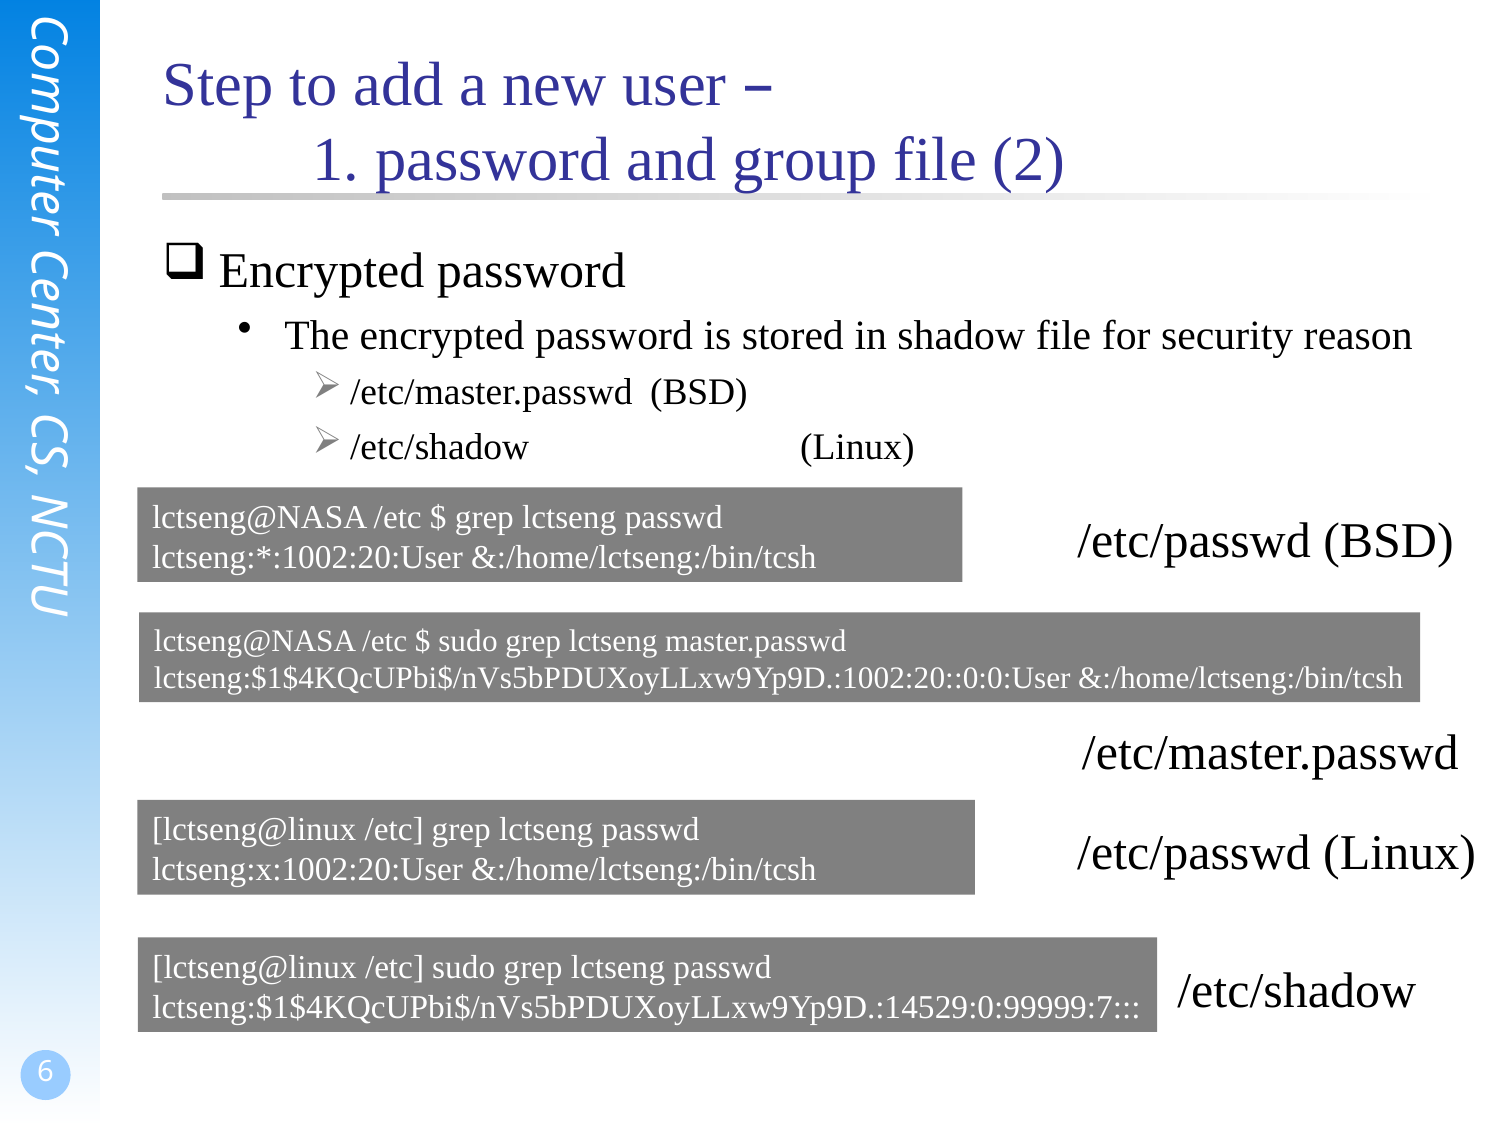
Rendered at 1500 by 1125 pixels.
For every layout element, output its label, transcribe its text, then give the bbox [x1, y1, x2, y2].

text_box /etc/shadow [1162, 949, 1432, 1025]
text_box /etc/passwd (Linux) [1062, 812, 1492, 888]
text_box lctseng@NASA /etc $ grep lctseng passwd lctseng:*:1002:20:User &:/home/lctseng:/bin/tcsh [137, 487, 963, 582]
text_box /etc/passwd (BSD) [1062, 499, 1469, 575]
list Encrypted password The encrypted password is stored in shadow file for security reason /etc/master.passwd (BSD) /etc/shadow (Linux) [162, 237, 1438, 1000]
text_box [lctseng@linux /etc] sudo grep lctseng passwd lctseng:$1$4KQcUPbi$/nVs5bPDUXoyLLxw9Yp9D.:14529:0:99999:7::: [137, 937, 1158, 1032]
text_box lctseng@NASA /etc $ sudo grep lctseng master.passwd lctseng:$1$4KQcUPbi$/nVs5bPDUXoyLLxw9Yp9D.:1002:20::0:0:User &:/home/lctseng:/bin/tcsh [139, 612, 1421, 703]
title Step to add a new user – 1. password and group file (2) [162, 42, 1438, 231]
text_box [lctseng@linux /etc] grep lctseng passwd lctseng:x:1002:20:User &:/home/lctseng:/bin/tcsh [137, 799, 975, 895]
text_box /etc/master.passwd [1067, 712, 1475, 788]
